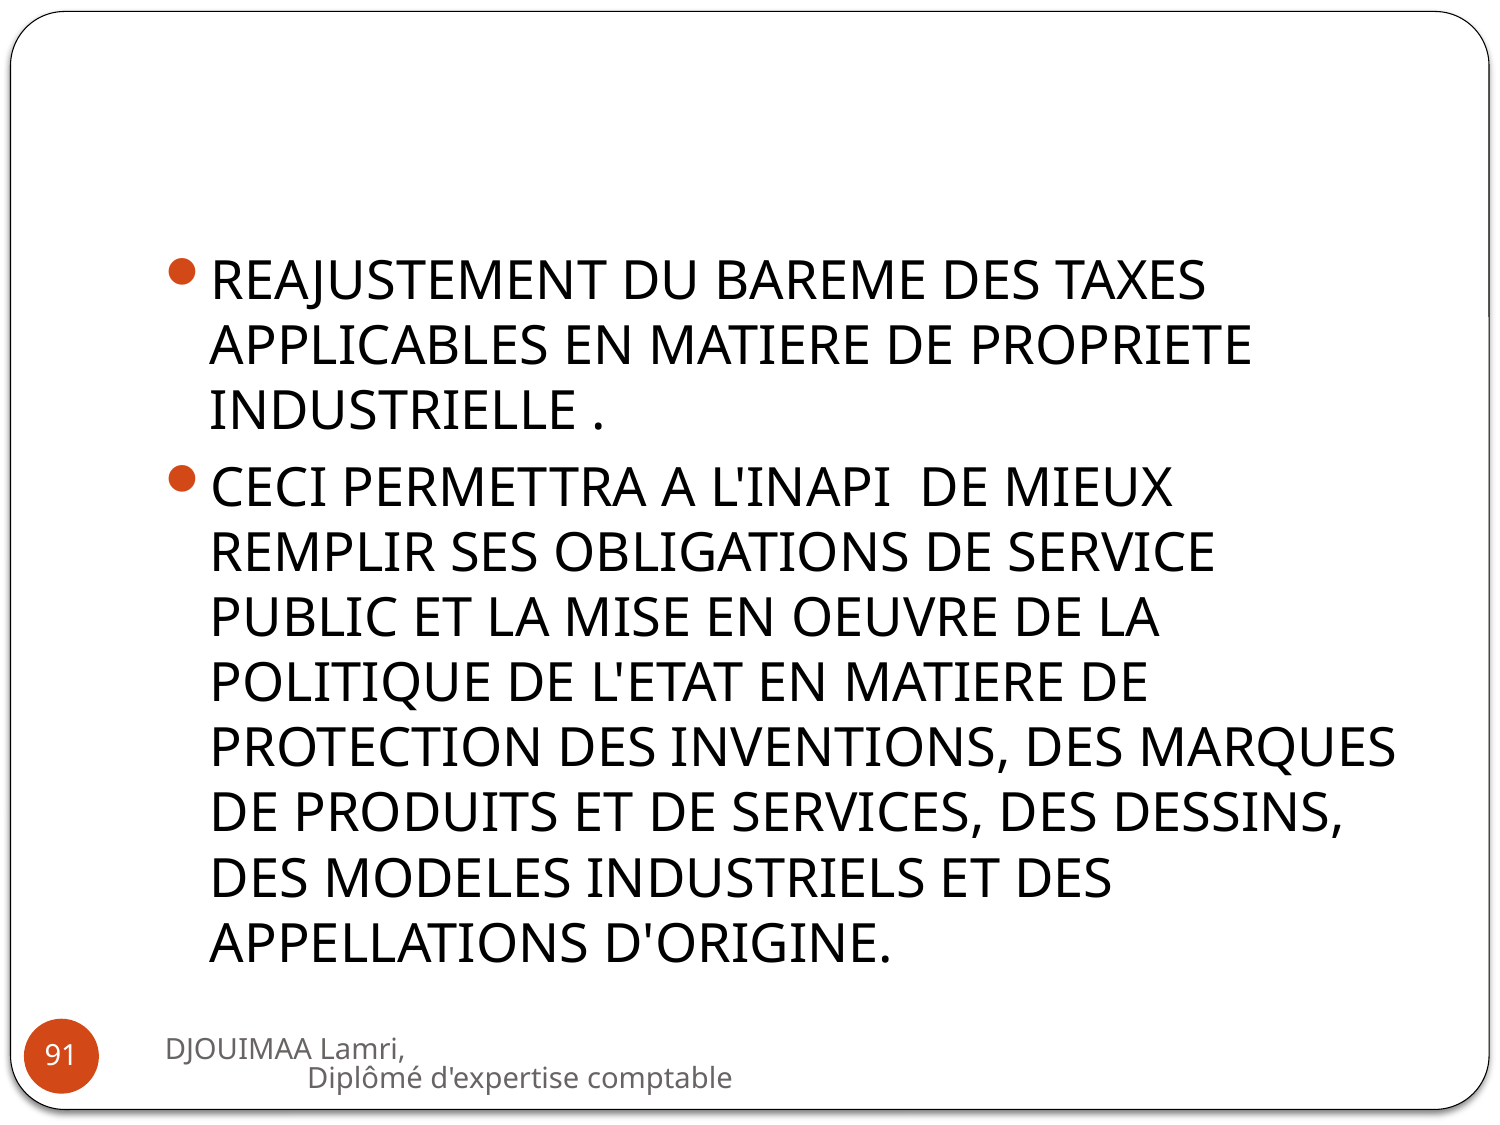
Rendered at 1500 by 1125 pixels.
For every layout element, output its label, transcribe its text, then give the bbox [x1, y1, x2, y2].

slide_number 91 [23, 1018, 99, 1094]
list REAJUSTEMENT DU BAREME DES TAXES APPLICABLES EN MATIERE DE PROPRIETE INDUSTRIELLE . CECI PERMETTRA A L'INAPI DE MIEUX REMPLIR SES OBLIGATIONS DE SERVICE PUBLIC ET LA MISE EN OEUVRE DE LA POLITIQUE DE L'ETAT EN MATIERE DE PROTECTION DES INVENTIONS, DES MARQUES DE PRODUITS ET DE SERVICES, DES DESSINS, DES MODELES INDUSTRIELS ET DES APPELLATIONS D'ORIGINE. [150, 237, 1425, 988]
footer DJOUIMAA Lamri, Diplômé d'expertise comptable [150, 1012, 800, 1088]
